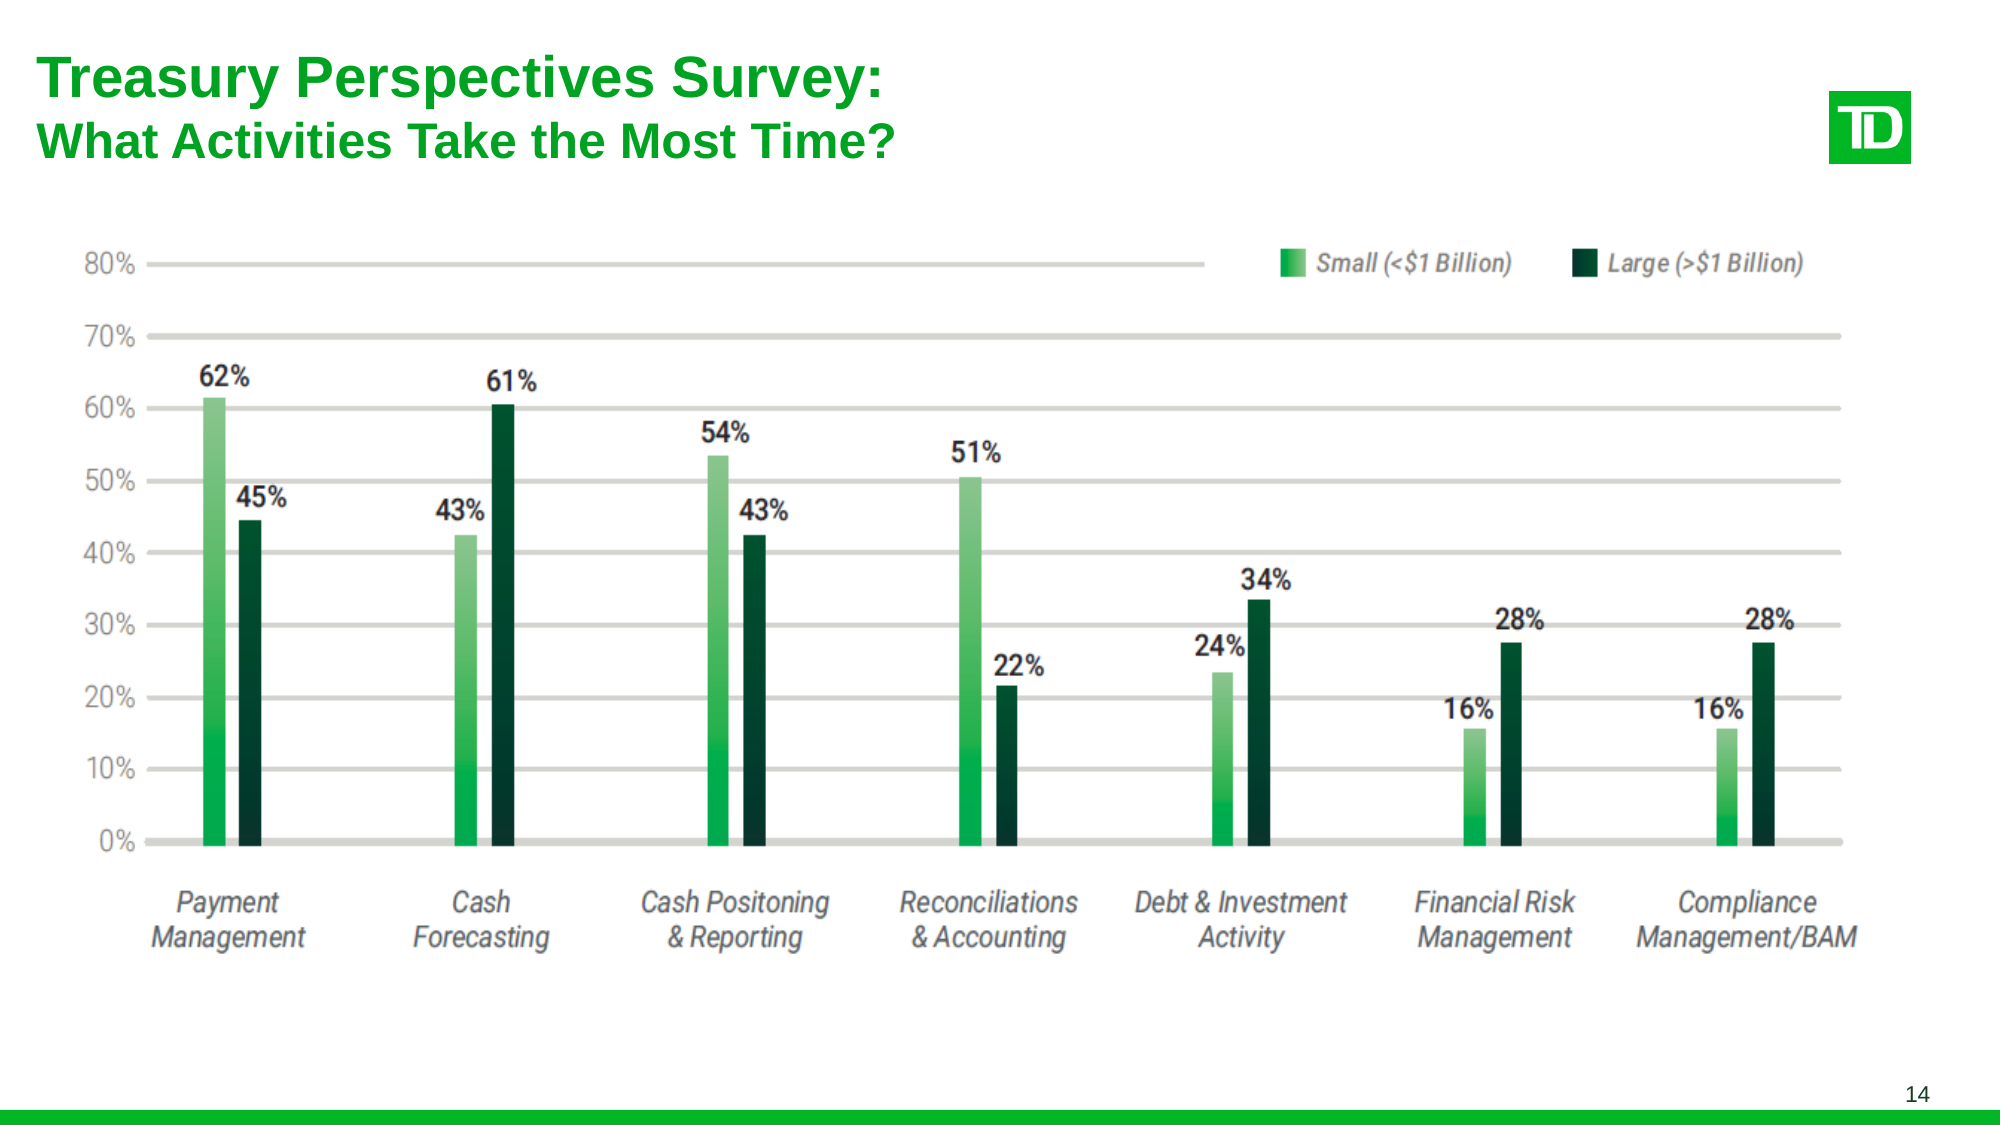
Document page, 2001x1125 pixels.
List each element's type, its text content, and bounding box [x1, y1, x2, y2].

picture [1829, 91, 1911, 164]
picture [67, 216, 1888, 998]
slide_number 14 [1793, 1078, 1946, 1109]
title Treasury Perspectives Survey: What Activities Take the Most Time? [21, 37, 1672, 171]
